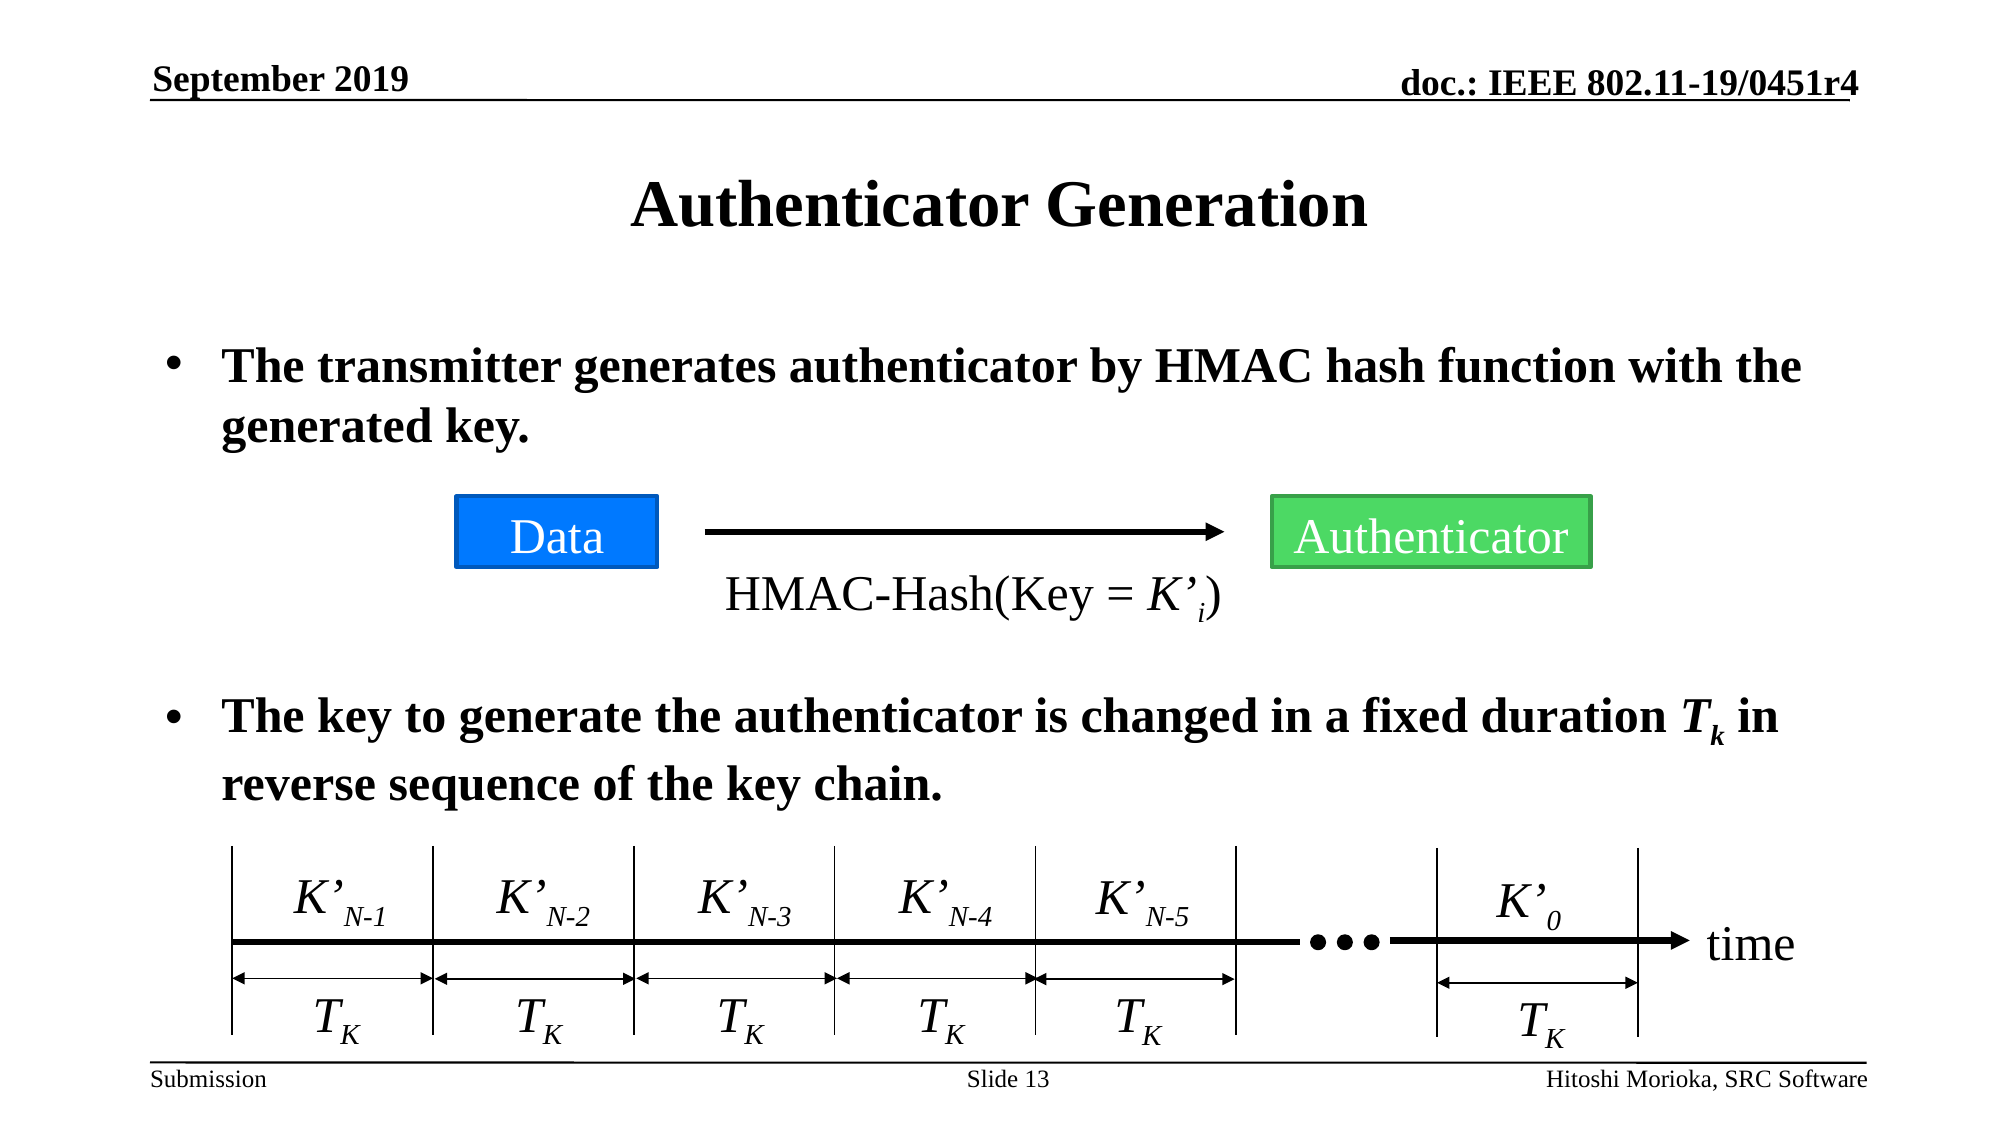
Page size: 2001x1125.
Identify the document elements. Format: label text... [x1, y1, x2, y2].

text_box [1363, 934, 1380, 951]
text_box TK [701, 987, 779, 1058]
text_box TK [1502, 992, 1580, 1062]
text_box time [1691, 902, 1811, 978]
text_box K’N-2 [481, 856, 606, 940]
text_box K’N-4 [884, 856, 1008, 940]
text_box K’0 [1481, 860, 1577, 939]
text_box TK [500, 986, 578, 1058]
text_box TK [902, 987, 980, 1058]
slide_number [152, 54, 563, 100]
slide_number Slide 13 [950, 1061, 1067, 1123]
text_box [1336, 934, 1353, 951]
text_box TK [297, 987, 375, 1058]
text_box K’N-3 [683, 856, 807, 940]
text_box K’N-5 [1081, 857, 1205, 940]
title Authenticator Generation [149, 112, 1850, 288]
text_box K’N-1 [279, 856, 403, 940]
text_box TK [1099, 987, 1177, 1059]
footer Hitoshi Morioka, SRC Software [1171, 1061, 1869, 1093]
text_box [1310, 934, 1327, 951]
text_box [456, 496, 1591, 629]
list The transmitter generates authenticator by HMAC hash function with the generated key. The key to generate the authenticator is changed in a fixed duration Tk in reverse sequence of the key chain. [149, 324, 1850, 599]
text_box TK [1502, 978, 1580, 982]
